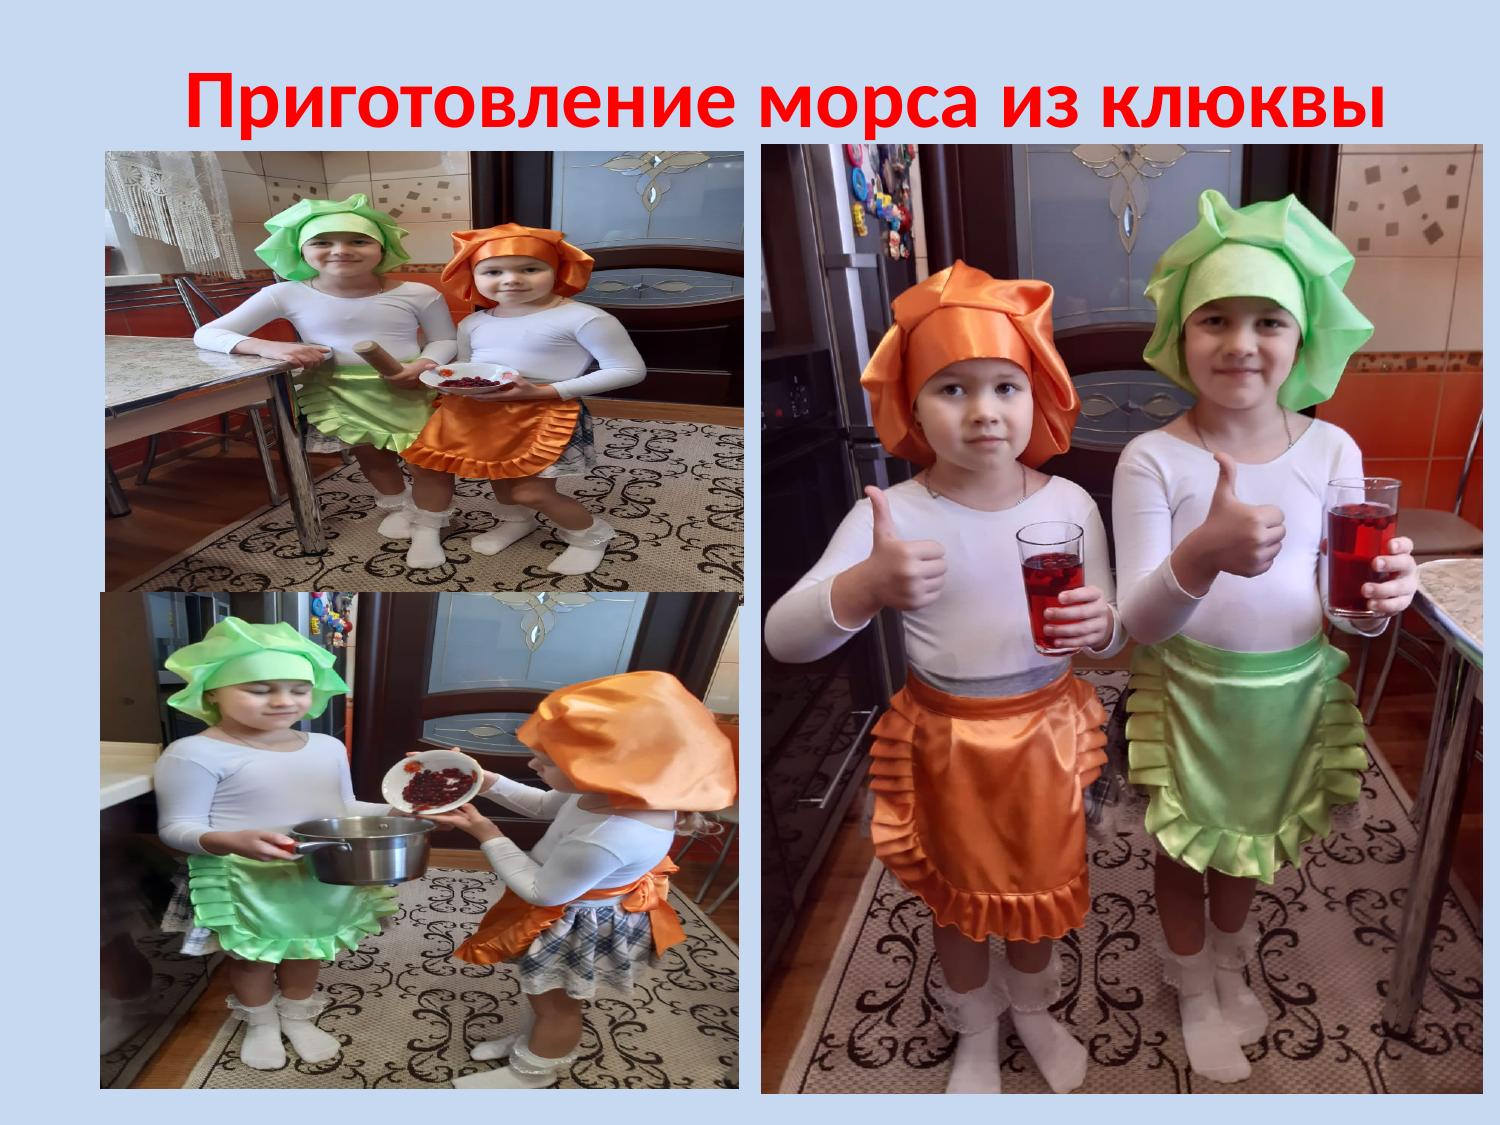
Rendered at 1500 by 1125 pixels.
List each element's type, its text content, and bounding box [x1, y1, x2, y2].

picture [100, 150, 744, 1089]
picture [761, 144, 1483, 1095]
title Приготовление морса из клюквы [112, 0, 1463, 188]
